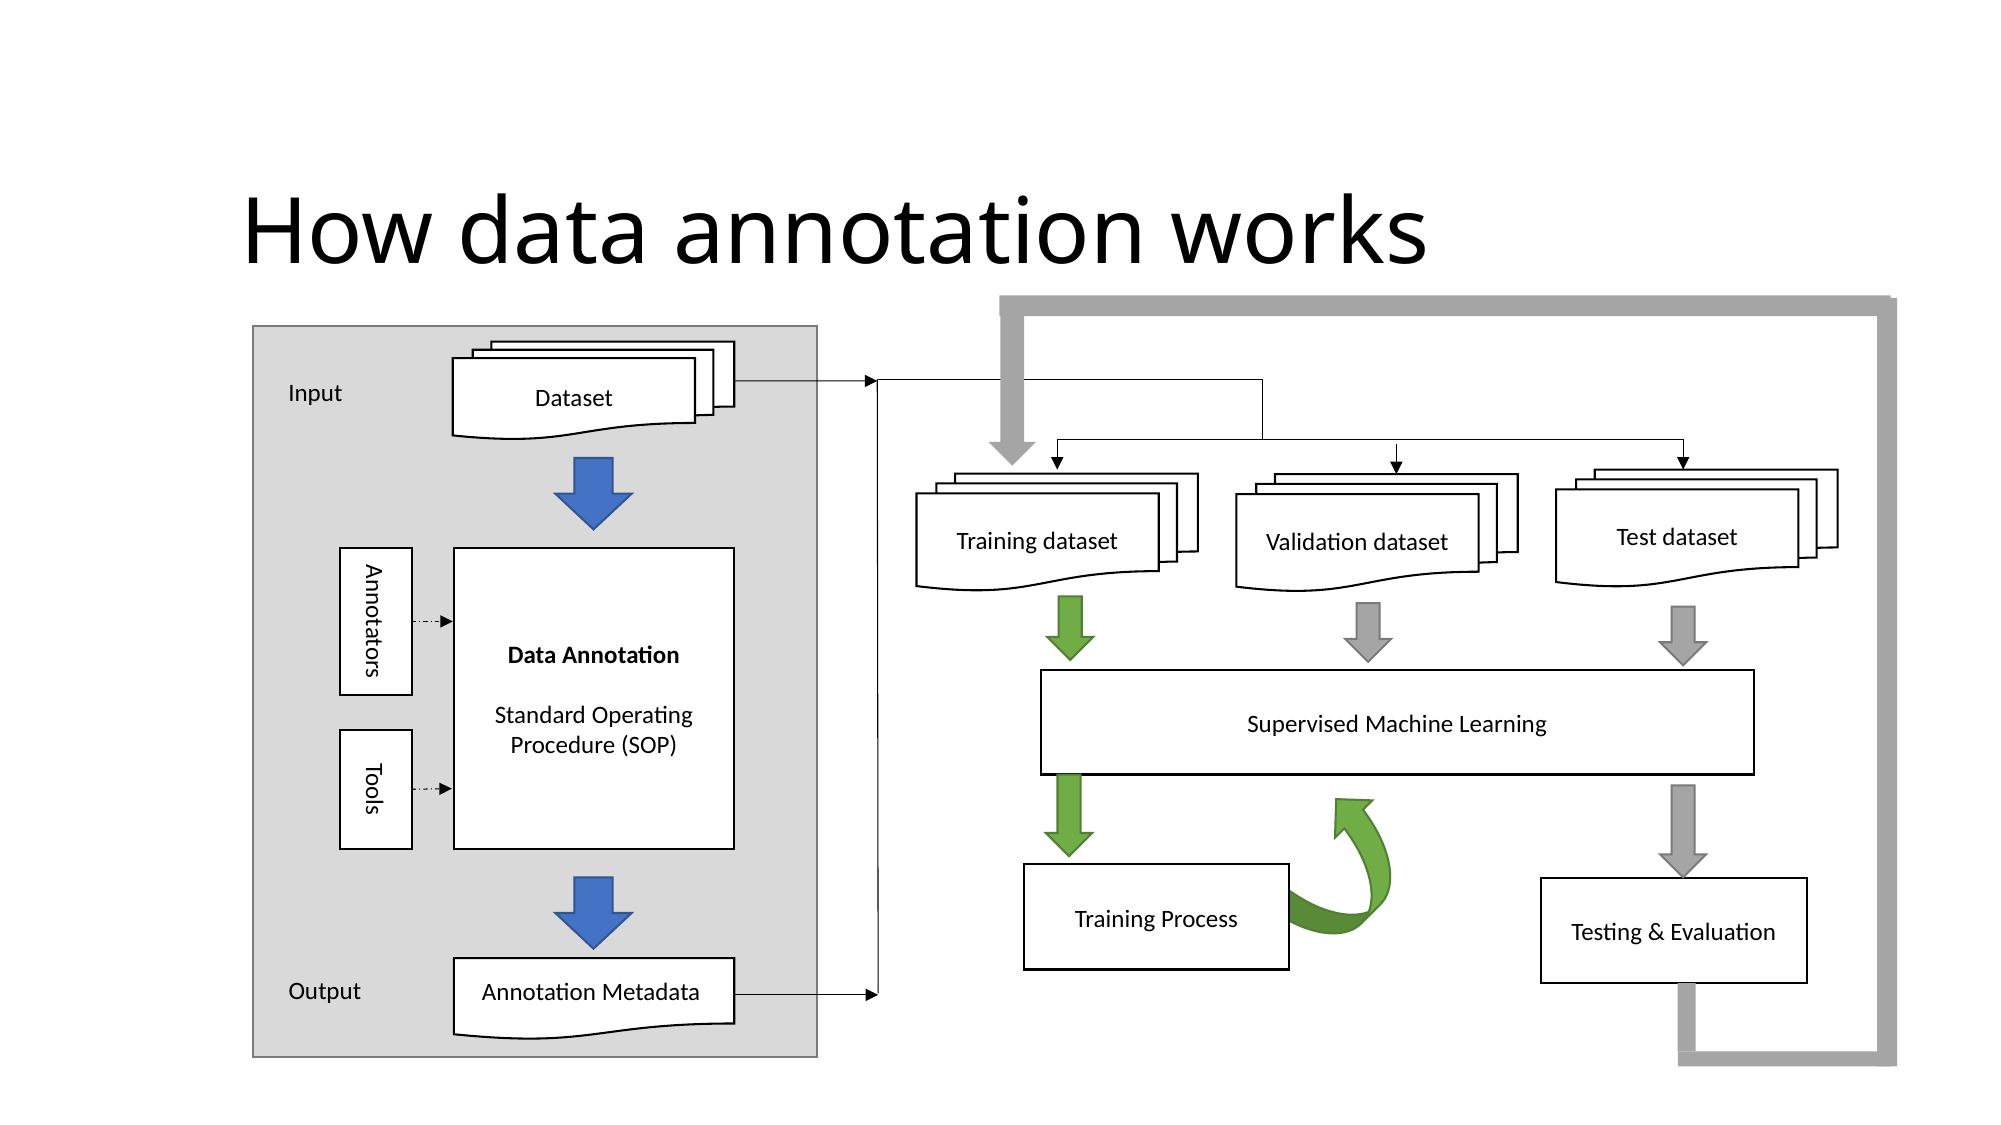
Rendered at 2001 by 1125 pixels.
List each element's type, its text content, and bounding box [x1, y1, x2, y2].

title How data annotation works [225, 112, 1800, 357]
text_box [253, 295, 1898, 1067]
